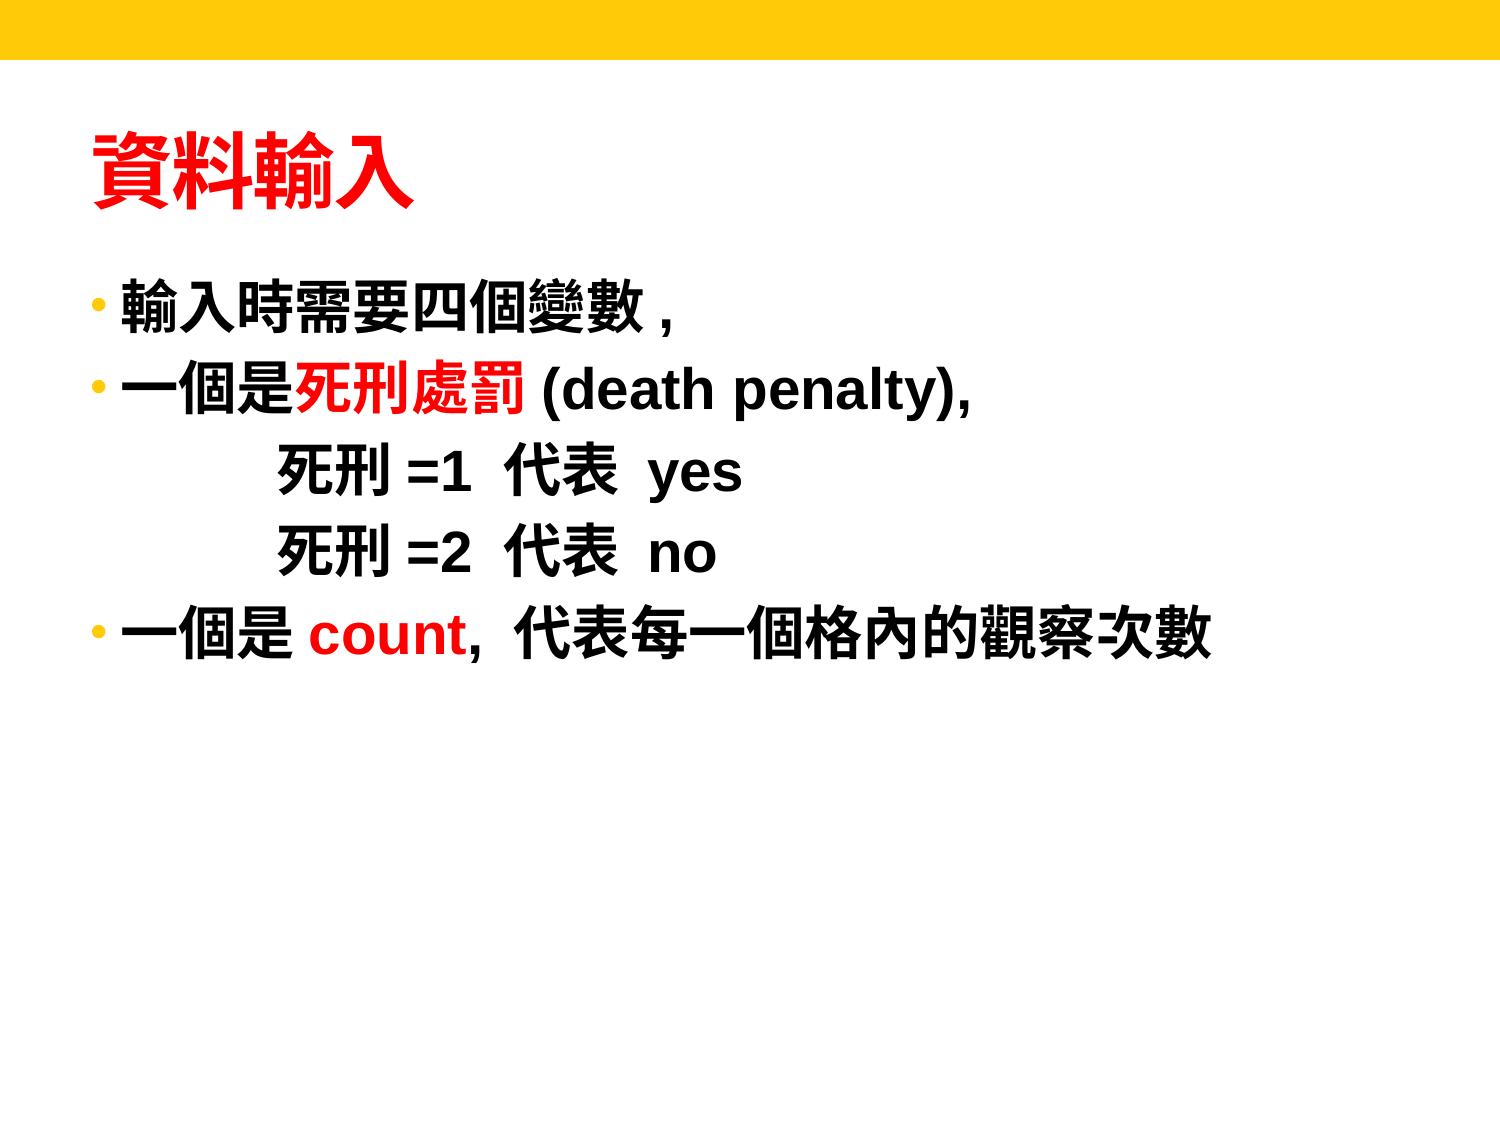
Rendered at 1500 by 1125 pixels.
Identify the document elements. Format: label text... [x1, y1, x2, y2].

list 輸入時需要四個變數, 一個是死刑處罰(death penalty), 死刑=1 代表 yes 死刑=2 代表 no 一個是count, 代表每一個格內的觀察次數 [75, 262, 1425, 1063]
title 資料輸入 [75, 87, 1425, 250]
